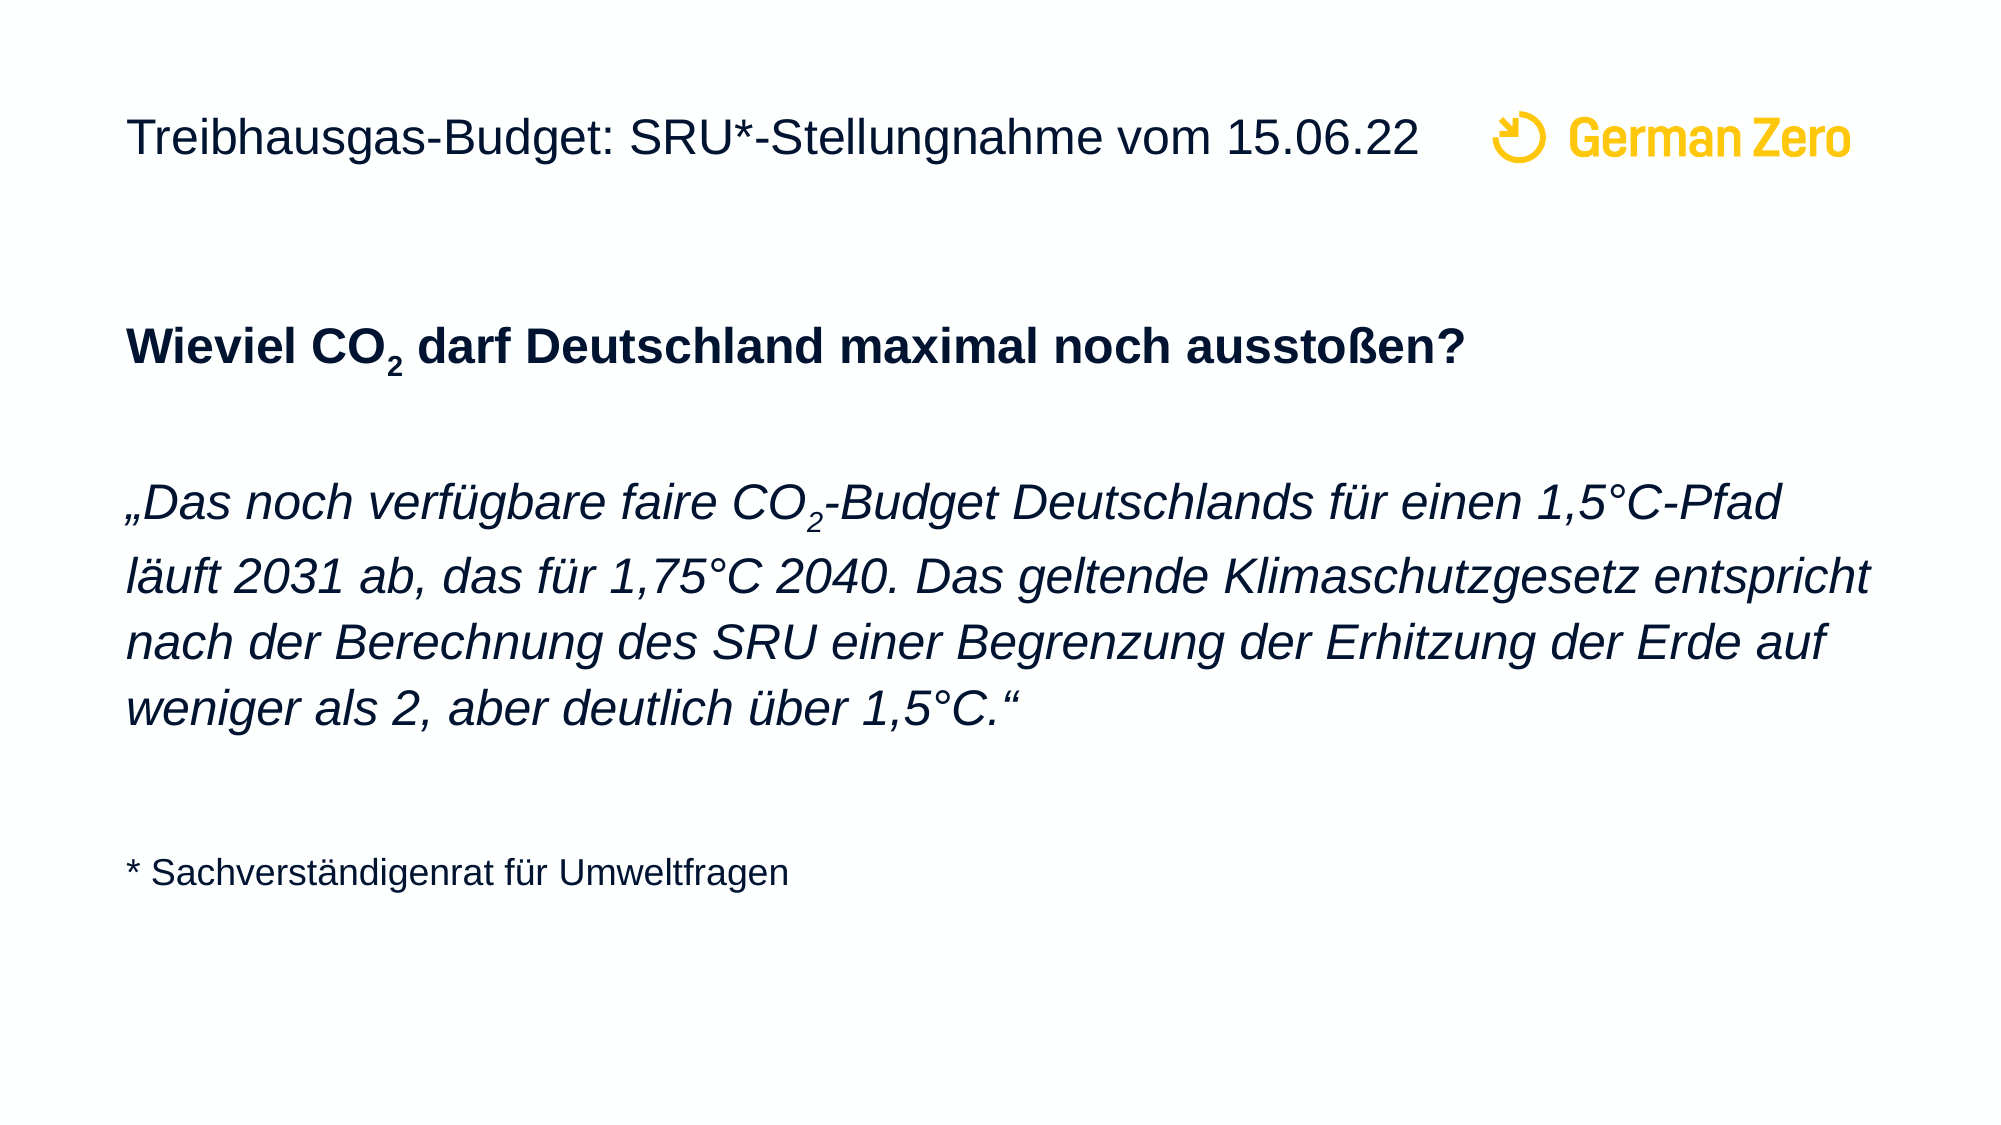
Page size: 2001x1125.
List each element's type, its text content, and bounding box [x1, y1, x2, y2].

title Treibhausgas-Budget: SRU*-Stellungnahme vom 15.06.22 [111, 103, 1468, 180]
picture [1439, 59, 1904, 216]
list Wieviel CO2 darf Deutschland maximal noch ausstoßen? „Das noch verfügbare faire CO2-Budget Deutschlands für einen 1,5°C-Pfad läuft 2031 ab, das für 1,75°C 2040. Das geltende Klimaschutzgesetz entspricht nach der Berechnung des SRU einer Begrenzung der Erhitzung der Erde auf weniger als 2, aber deutlich über 1,5°C.“ * Sachverständigenrat für Umweltfragen [111, 299, 1889, 1014]
